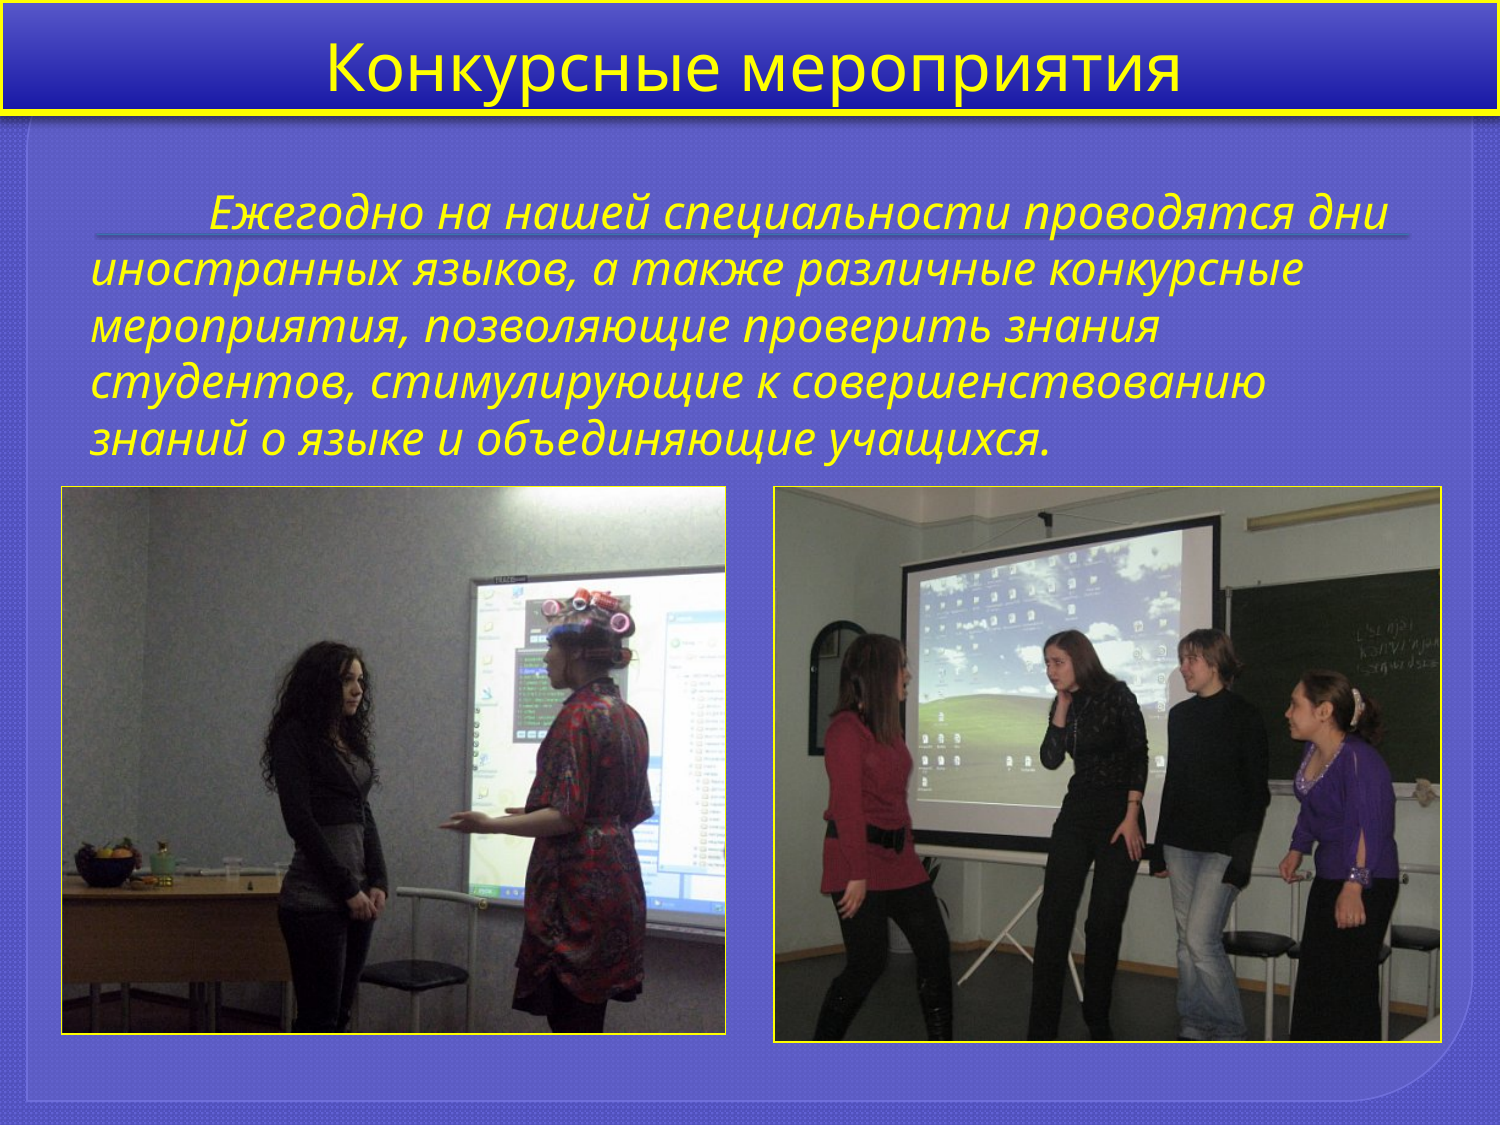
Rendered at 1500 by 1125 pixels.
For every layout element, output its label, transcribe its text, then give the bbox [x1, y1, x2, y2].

title Конкурсные мероприятия [0, 0, 1500, 113]
list Ежегодно на нашей специальности проводятся дни иностранных языков, а также различные конкурсные мероприятия, позволяющие проверить знания студентов, стимулирующие к совершенствованию знаний о языке и объединяющие учащихся. [75, 174, 1425, 475]
picture [774, 487, 1441, 1042]
picture [62, 487, 726, 1034]
